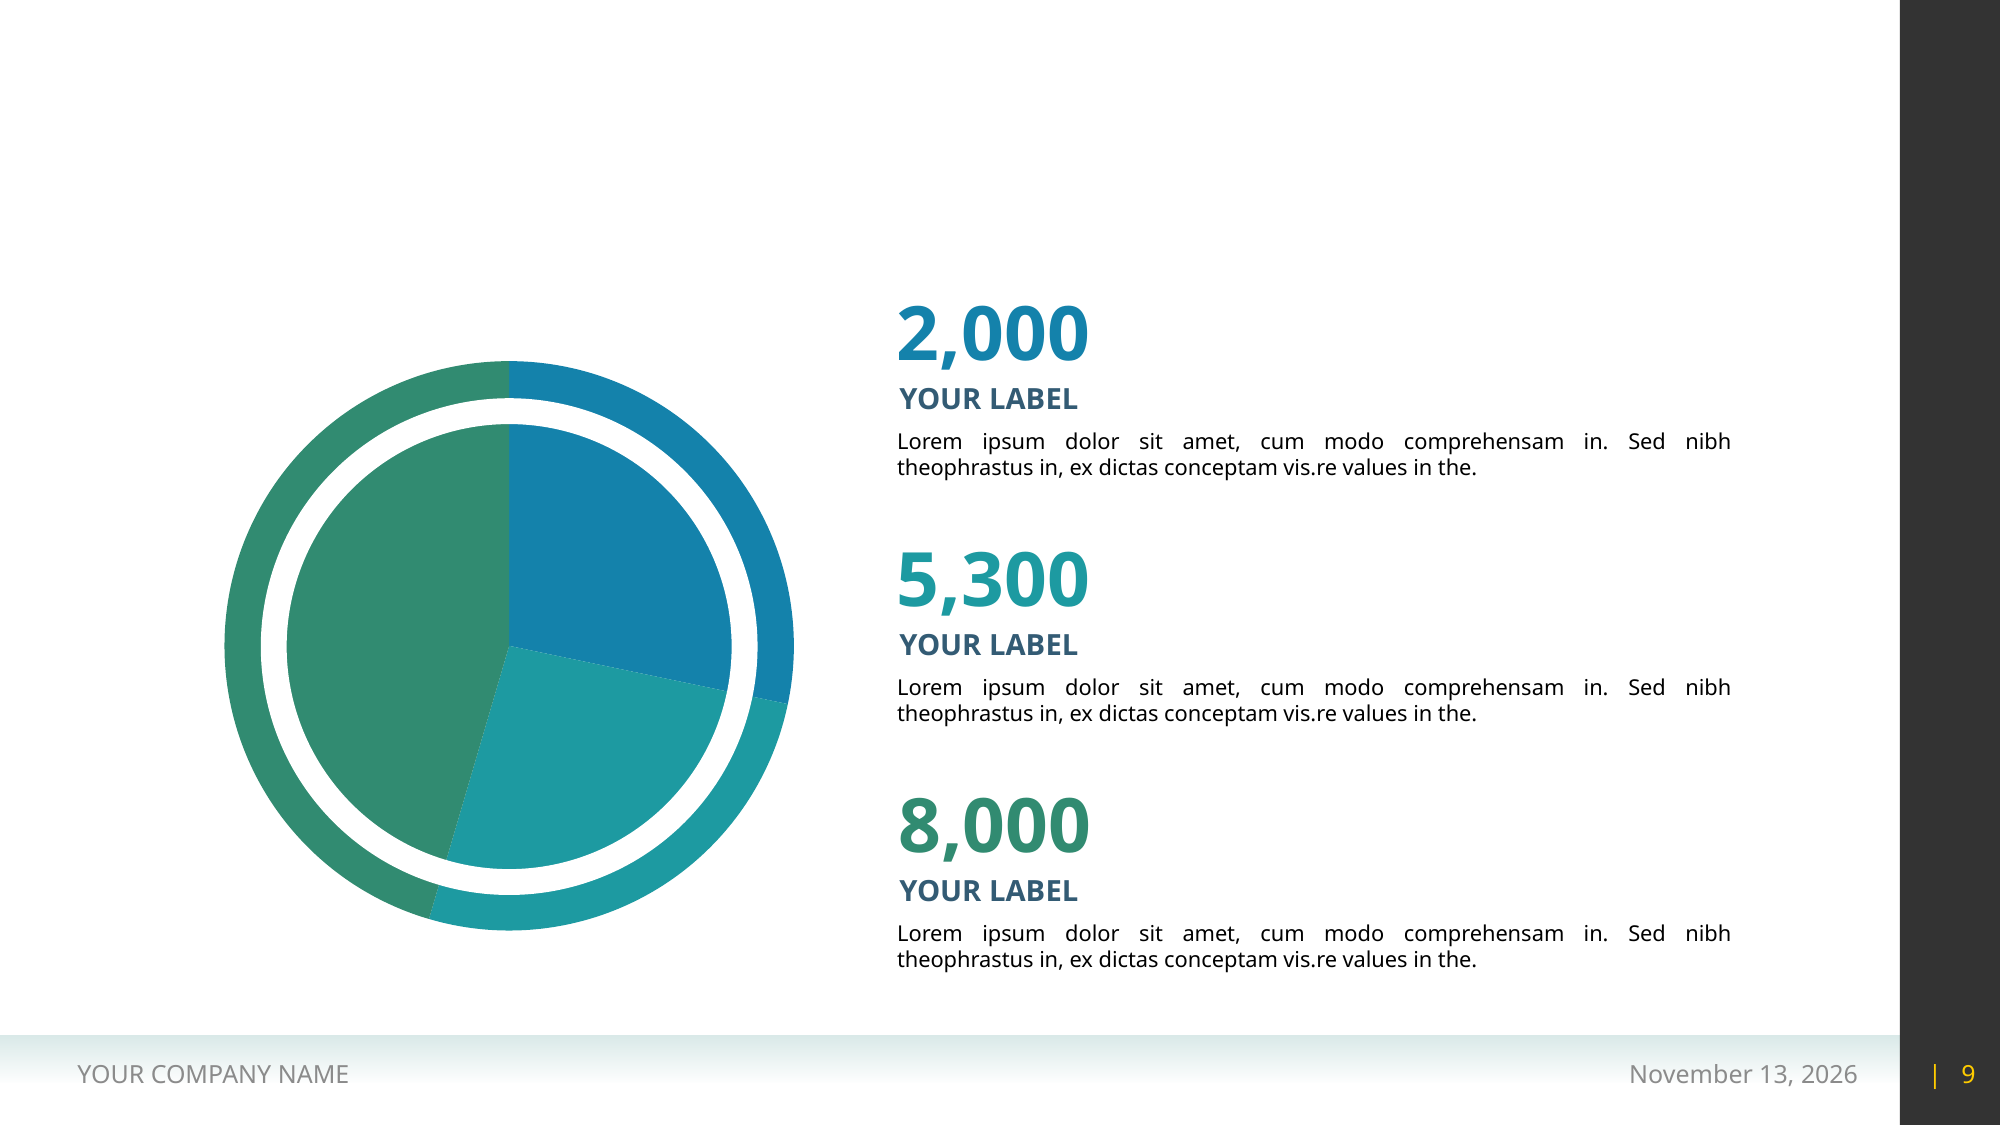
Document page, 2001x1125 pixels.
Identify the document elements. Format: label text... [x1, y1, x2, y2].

text_box Lorem ipsum dolor sit amet, cum modo comprehensam in. Sed nibh theophrastus in, ex dictas conceptam vis.re values in the. [890, 424, 1740, 484]
text_box 2,000 [882, 277, 1106, 383]
text_box YOUR LABEL [884, 383, 1094, 423]
slide_number | 9 [1890, 1046, 1991, 1106]
text_box 8,000 [883, 769, 1107, 875]
text_box YOUR LABEL [884, 629, 1094, 669]
text_box Lorem ipsum dolor sit amet, cum modo comprehensam in. Sed nibh theophrastus in, ex dictas conceptam vis.re values in the. [890, 916, 1740, 976]
text_box Lorem ipsum dolor sit amet, cum modo comprehensam in. Sed nibh theophrastus in, ex dictas conceptam vis.re values in the. [890, 670, 1740, 730]
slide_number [1365, 1046, 1874, 1106]
text_box YOUR LABEL [884, 875, 1094, 915]
text_box 5,300 [882, 523, 1106, 629]
chart [220, 358, 798, 935]
footer YOUR COMPANY NAME [62, 1046, 798, 1106]
